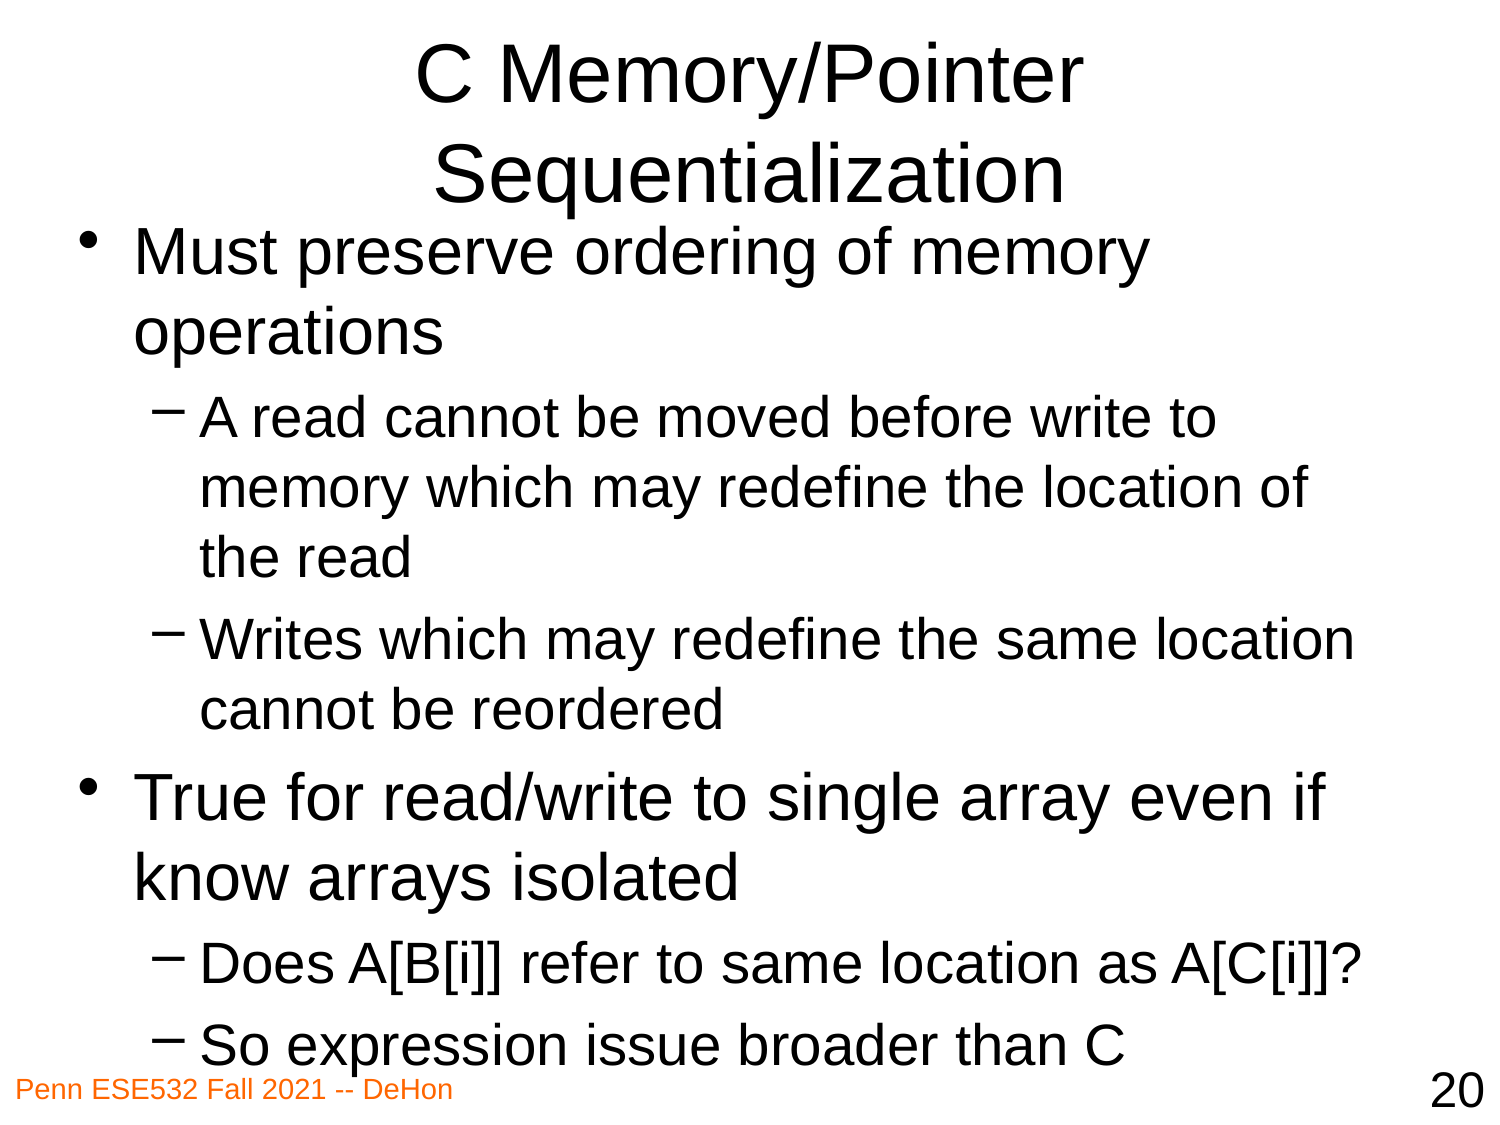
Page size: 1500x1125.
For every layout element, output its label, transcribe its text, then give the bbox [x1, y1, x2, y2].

title C Memory/Pointer Sequentialization [112, 24, 1388, 199]
slide_number 20 [1187, 1049, 1500, 1125]
slide_number Penn ESE532 Fall 2021 -- DeHon [0, 1062, 576, 1125]
list Must preserve ordering of memory operations A read cannot be moved before write to memory which may redefine the location of the read Writes which may redefine the same location cannot be reordered True for read/write to single array even if know arrays isolated Does A[B[i]] refer to same location as A[C[i]]? So expression issue broader than C [62, 199, 1388, 963]
